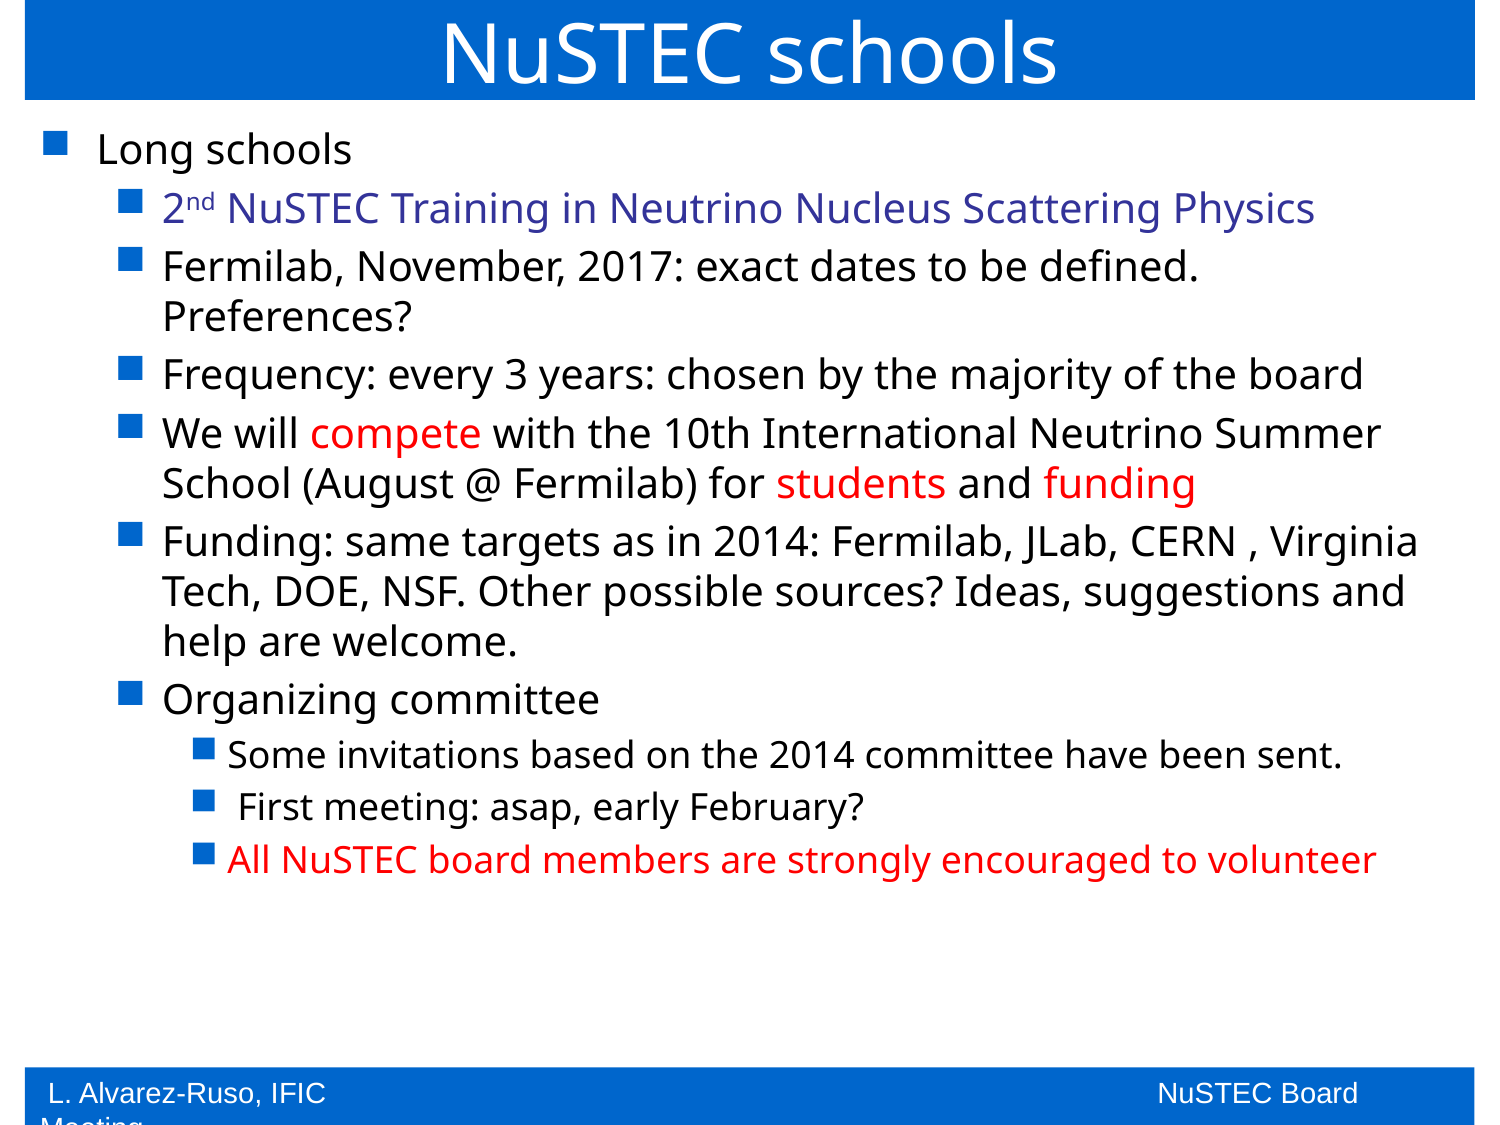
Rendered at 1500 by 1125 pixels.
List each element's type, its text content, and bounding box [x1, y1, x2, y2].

title NuSTEC schools [24, 0, 1475, 100]
list Long schools 2nd NuSTEC Training in Neutrino Nucleus Scattering Physics Fermilab, November, 2017: exact dates to be defined. Preferences? Frequency: every 3 years: chosen by the majority of the board We will compete with the 10th International Neutrino Summer School (August @ Fermilab) for students and funding Funding: same targets as in 2014: Fermilab, JLab, CERN , Virginia Tech, DOE, NSF. Other possible sources? Ideas, suggestions and help are welcome. Organizing committee Some invitations based on the 2014 committee have been sent. First meeting: asap, early February? All NuSTEC board members are strongly encouraged to volunteer [24, 115, 1475, 860]
